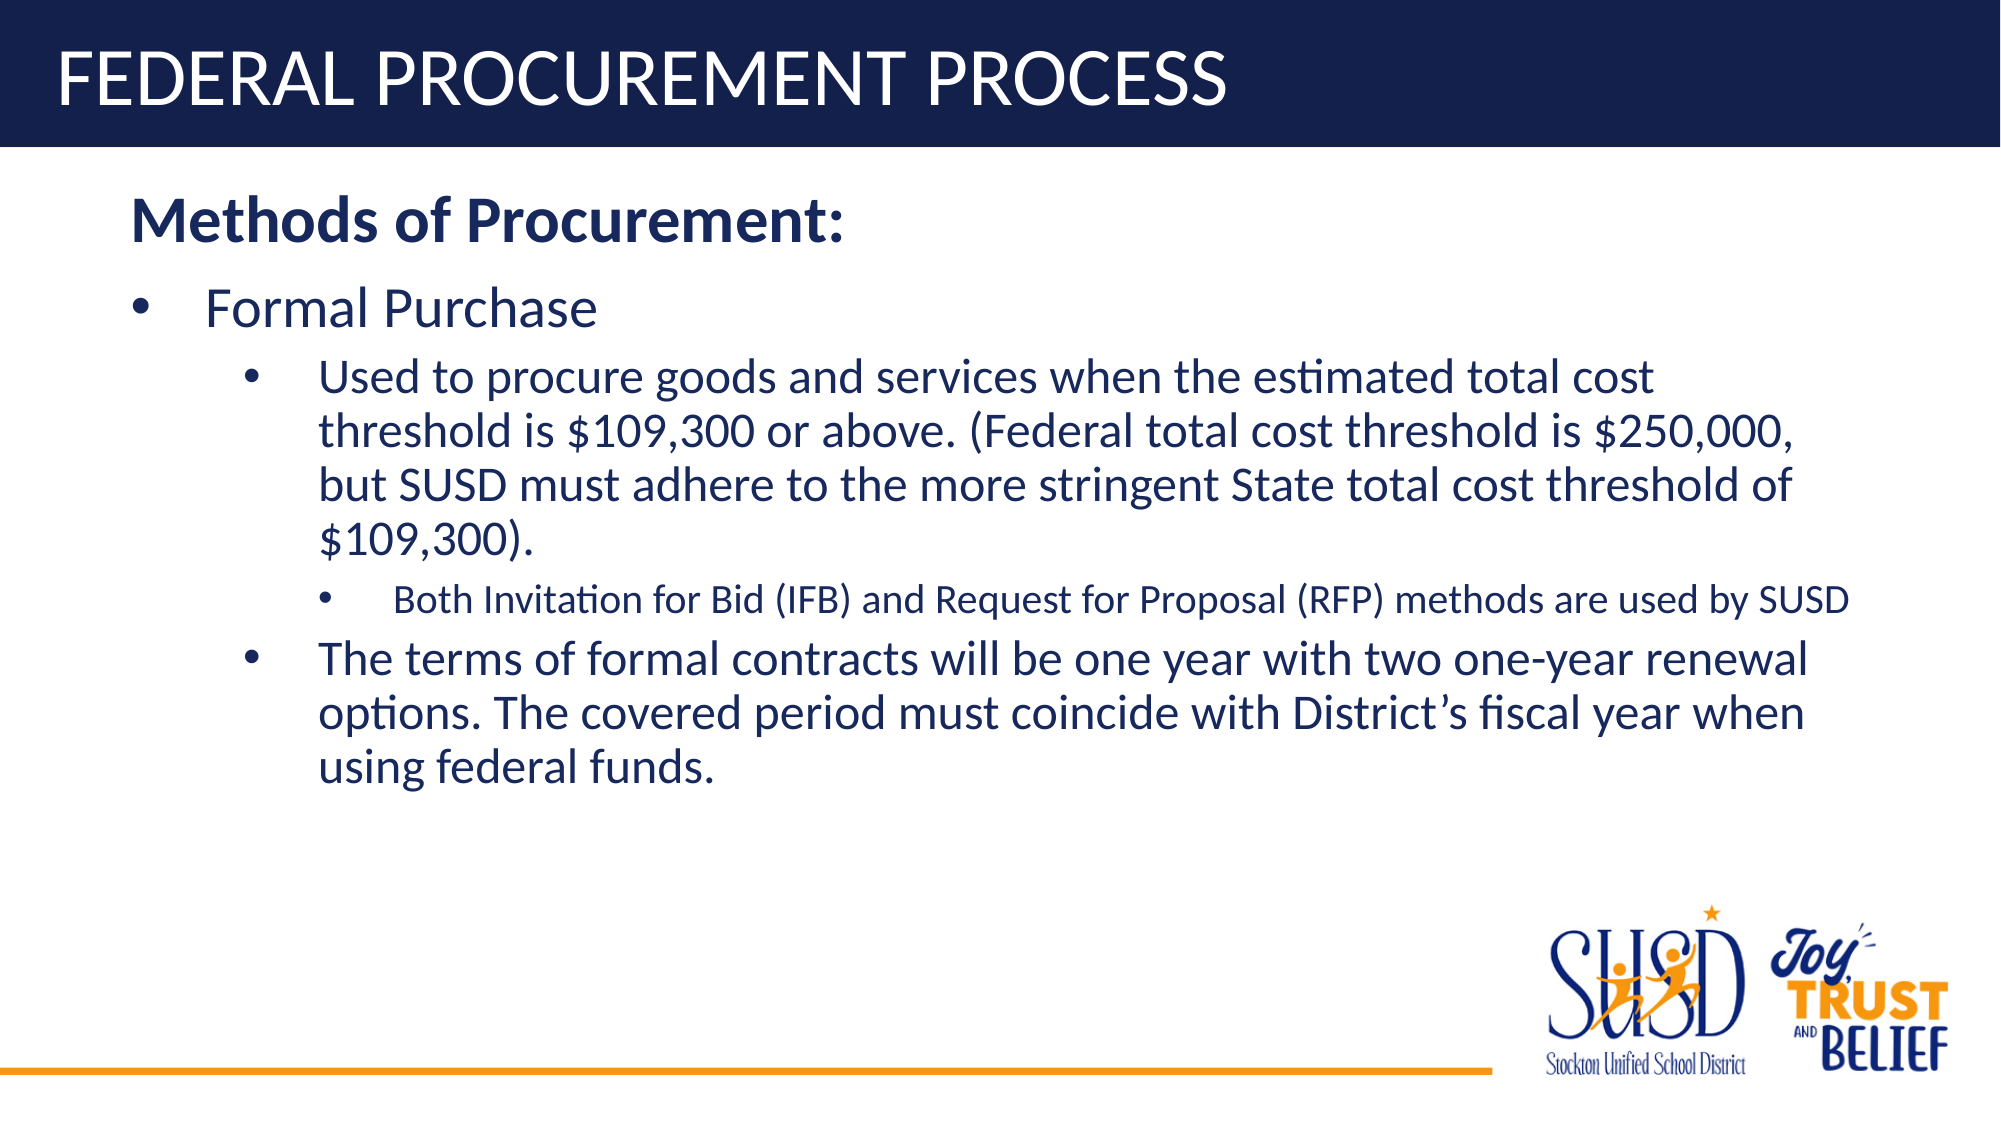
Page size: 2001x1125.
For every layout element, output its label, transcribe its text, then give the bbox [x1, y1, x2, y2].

picture [0, 0, 2001, 1125]
list Methods of Procurement: Formal Purchase Used to procure goods and services when the estimated total cost threshold is $109,300 or above. (Federal total cost threshold is $250,000, but SUSD must adhere to the more stringent State total cost threshold of $109,300). Both Invitation for Bid (IFB) and Request for Proposal (RFP) methods are used by SUSD The terms of formal contracts will be one year with two one-year renewal options. The covered period must coincide with District’s fiscal year when using federal funds. [115, 177, 1872, 1032]
title Federal Procurement Process [41, 36, 1966, 122]
